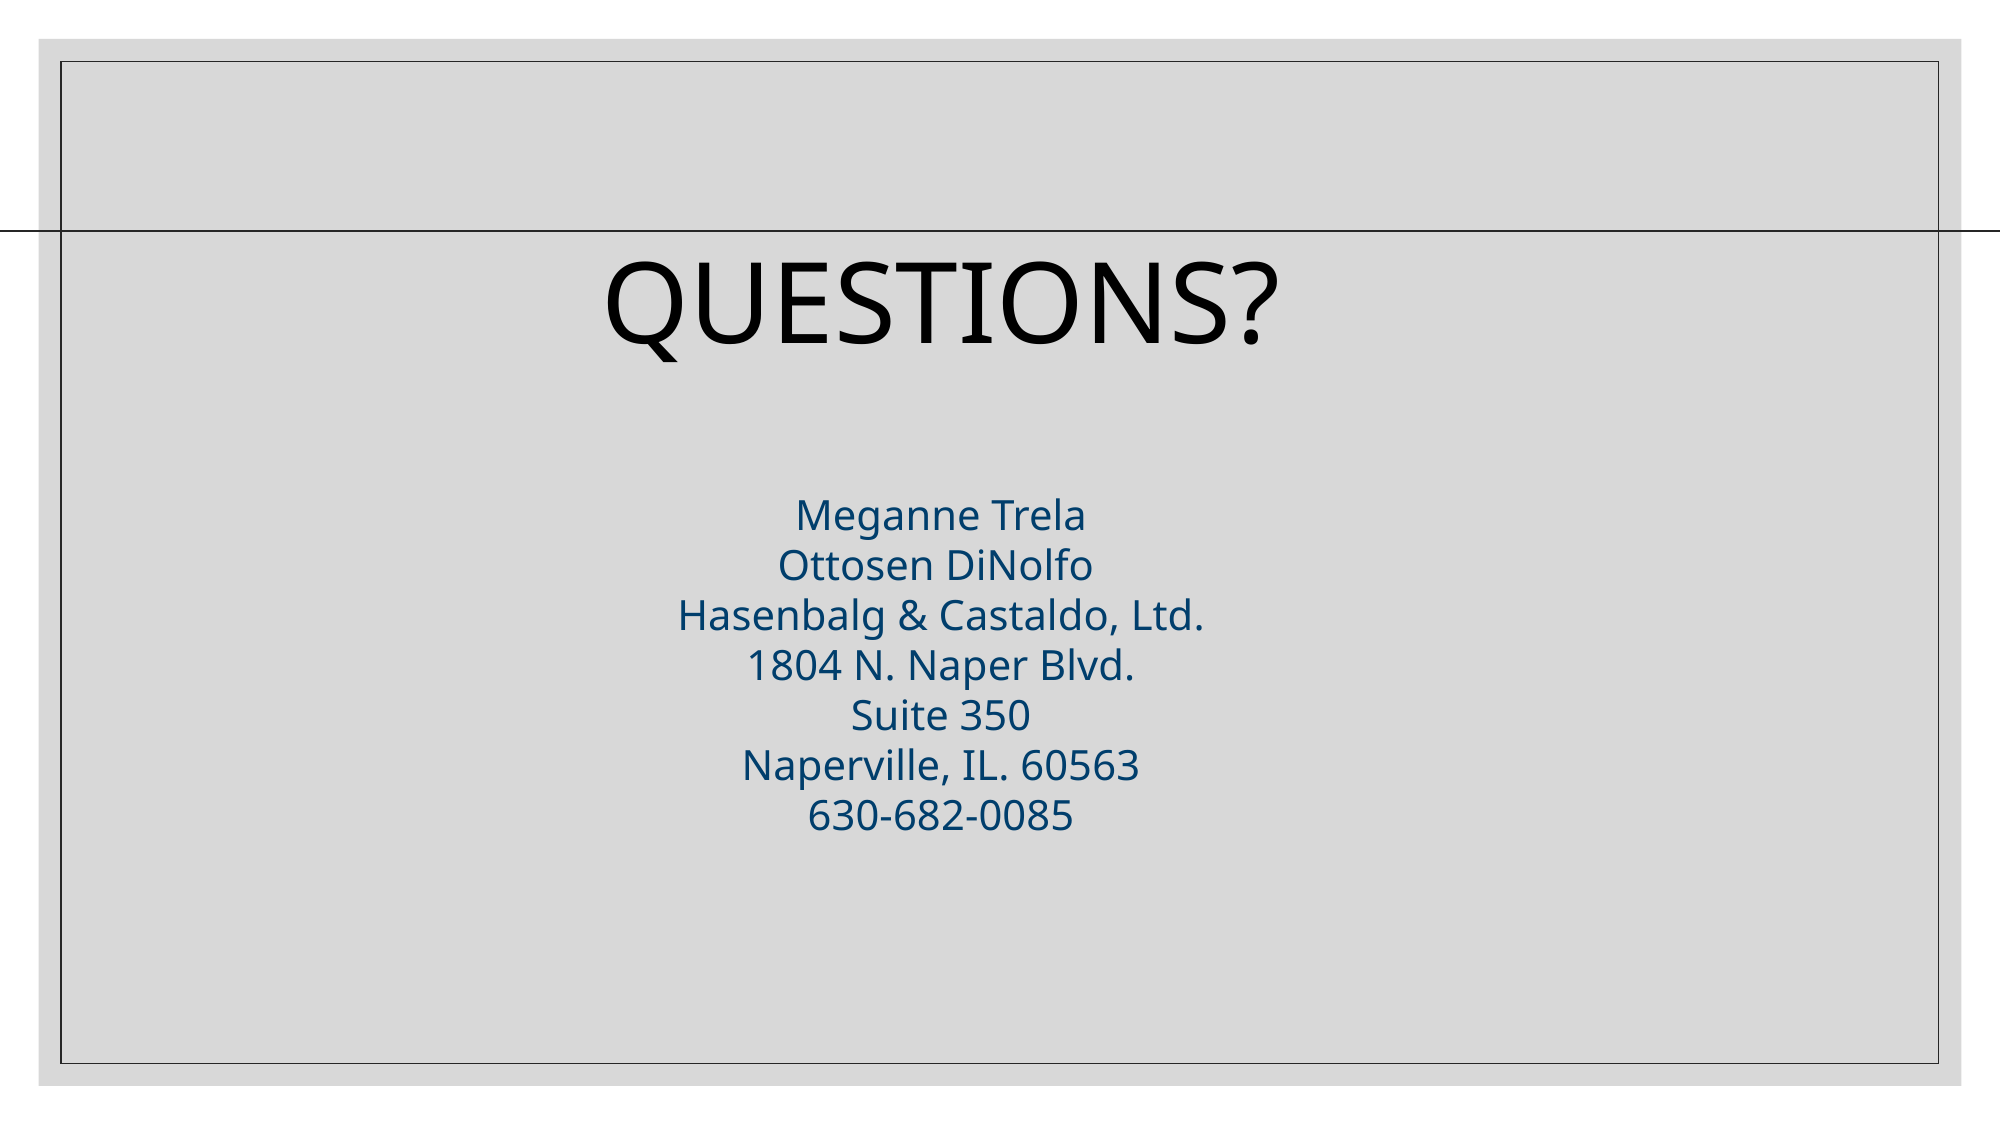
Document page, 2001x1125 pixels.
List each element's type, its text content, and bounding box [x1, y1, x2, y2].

title questions? [507, 227, 1375, 504]
text_box Meganne Trela Ottosen DiNolfo Hasenbalg & Castaldo, Ltd. 1804 N. Naper Blvd. Suite 350 Naperville, IL. 60563 630-682-0085 [585, 481, 1298, 917]
